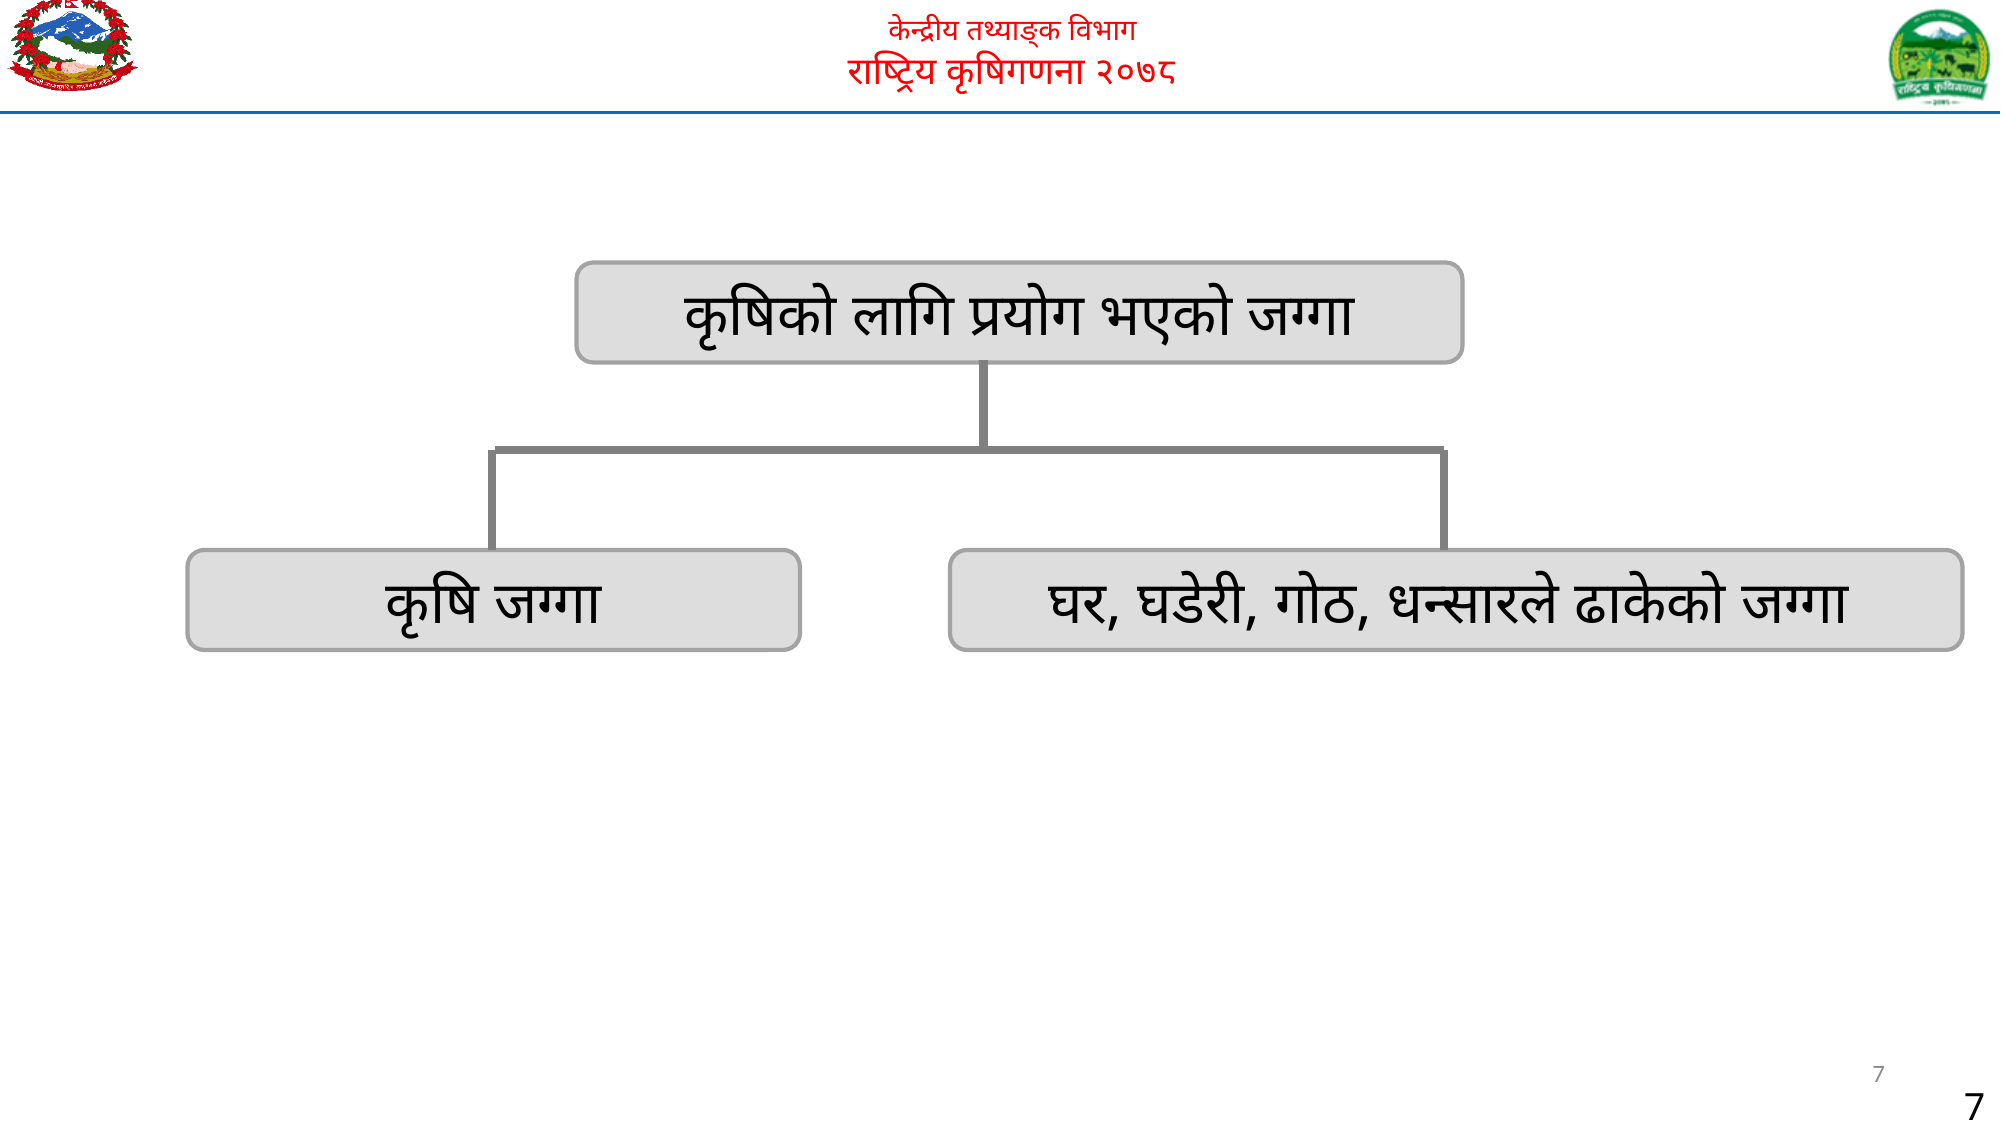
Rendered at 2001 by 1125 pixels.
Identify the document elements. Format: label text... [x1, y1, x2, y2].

text_box कृषि जग्गा [185, 547, 803, 653]
text_box 7 [1845, 1049, 2000, 1113]
picture [1887, 4, 1993, 110]
text_box कृषिको लागि प्रयोग भएको जग्गा [574, 260, 1465, 365]
slide_number 7 [1433, 1042, 1900, 1103]
picture [7, 0, 138, 91]
text_box घर, घडेरी, गोठ, धन्सारले ढाकेको जग्गा [947, 547, 1965, 653]
